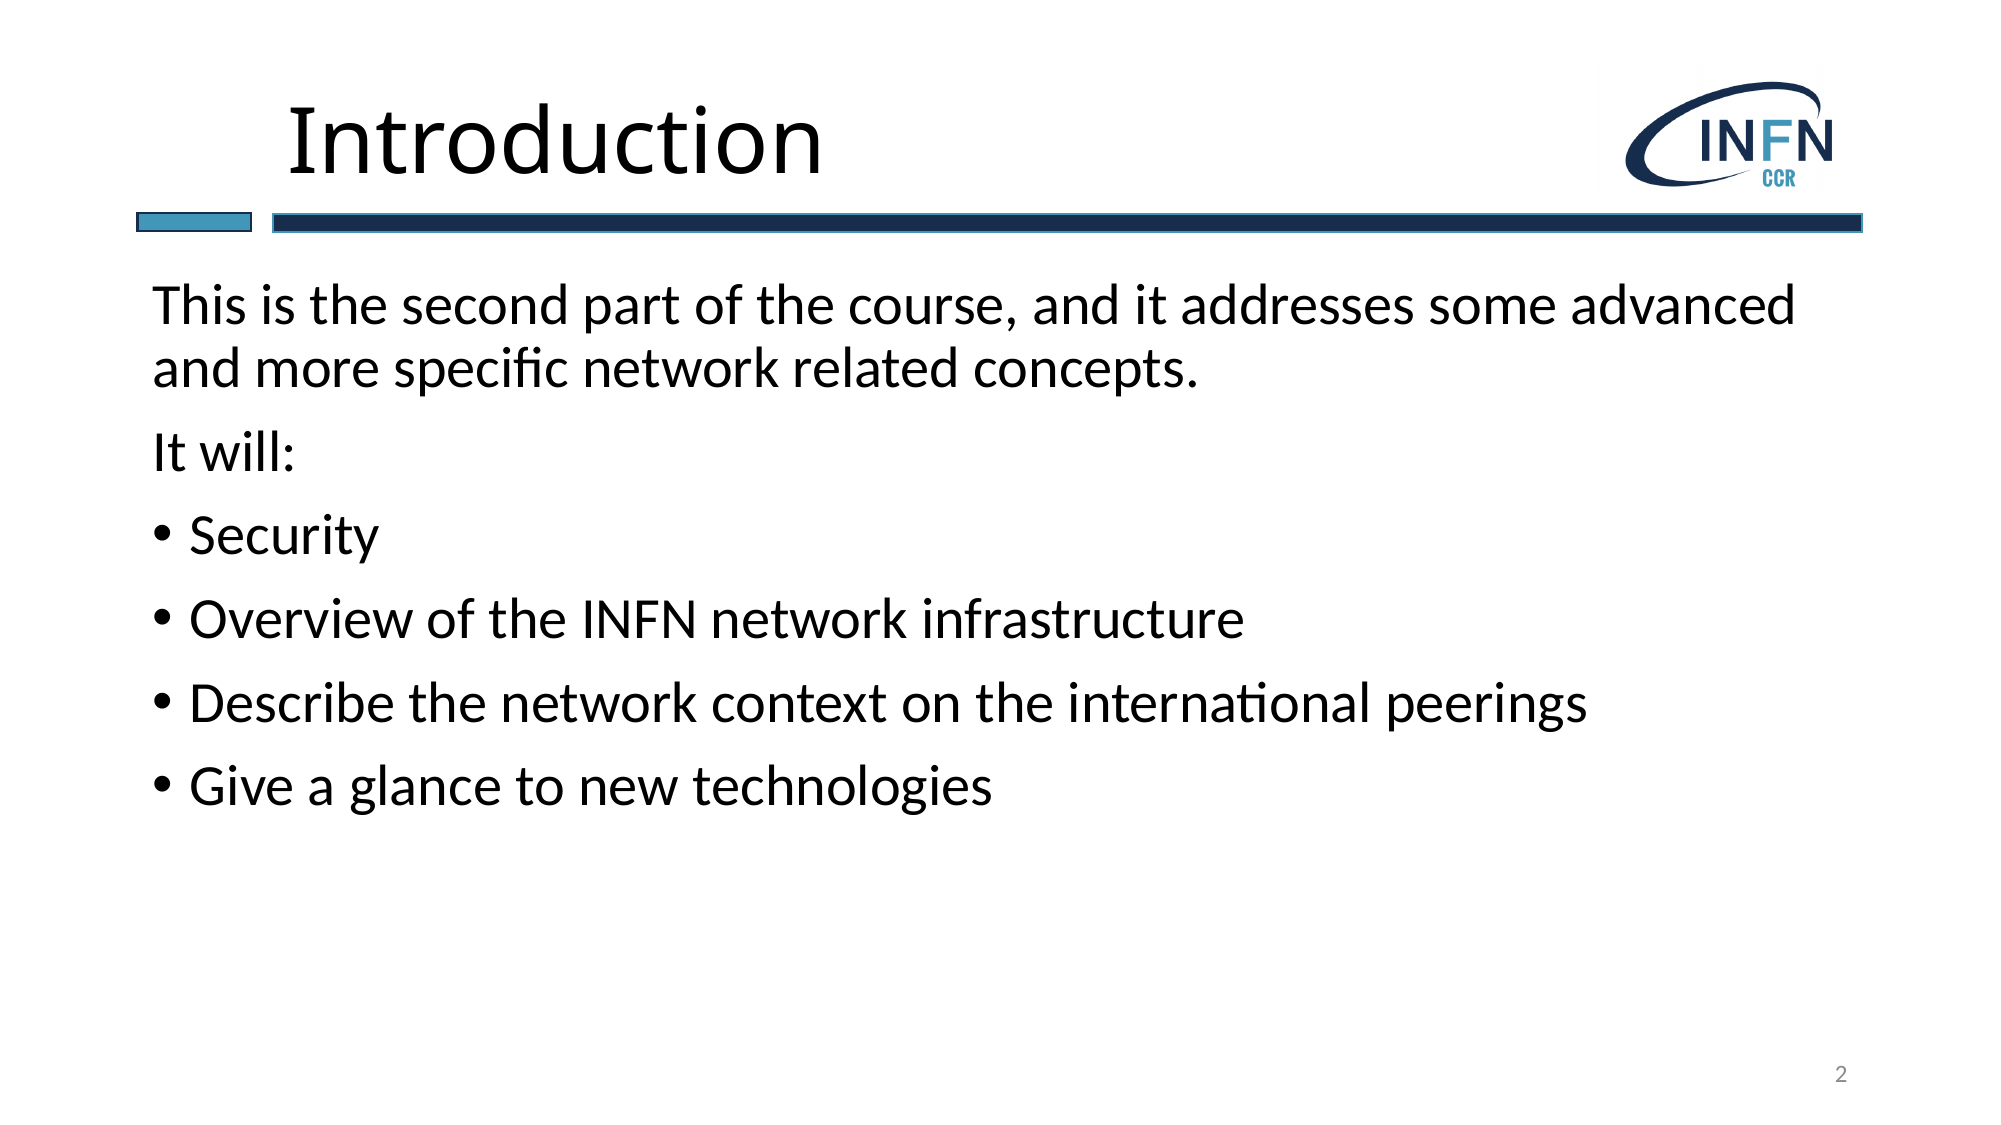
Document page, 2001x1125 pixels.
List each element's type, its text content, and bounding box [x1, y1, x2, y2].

slide_number 2 [1412, 1042, 1863, 1103]
title Introduction [272, 59, 1863, 229]
list This is the second part of the course, and it addresses some advanced and more specific network related concepts. It will: Security Overview of the INFN network infrastructure Describe the network context on the international peerings Give a glance to new technologies [137, 266, 1863, 1014]
